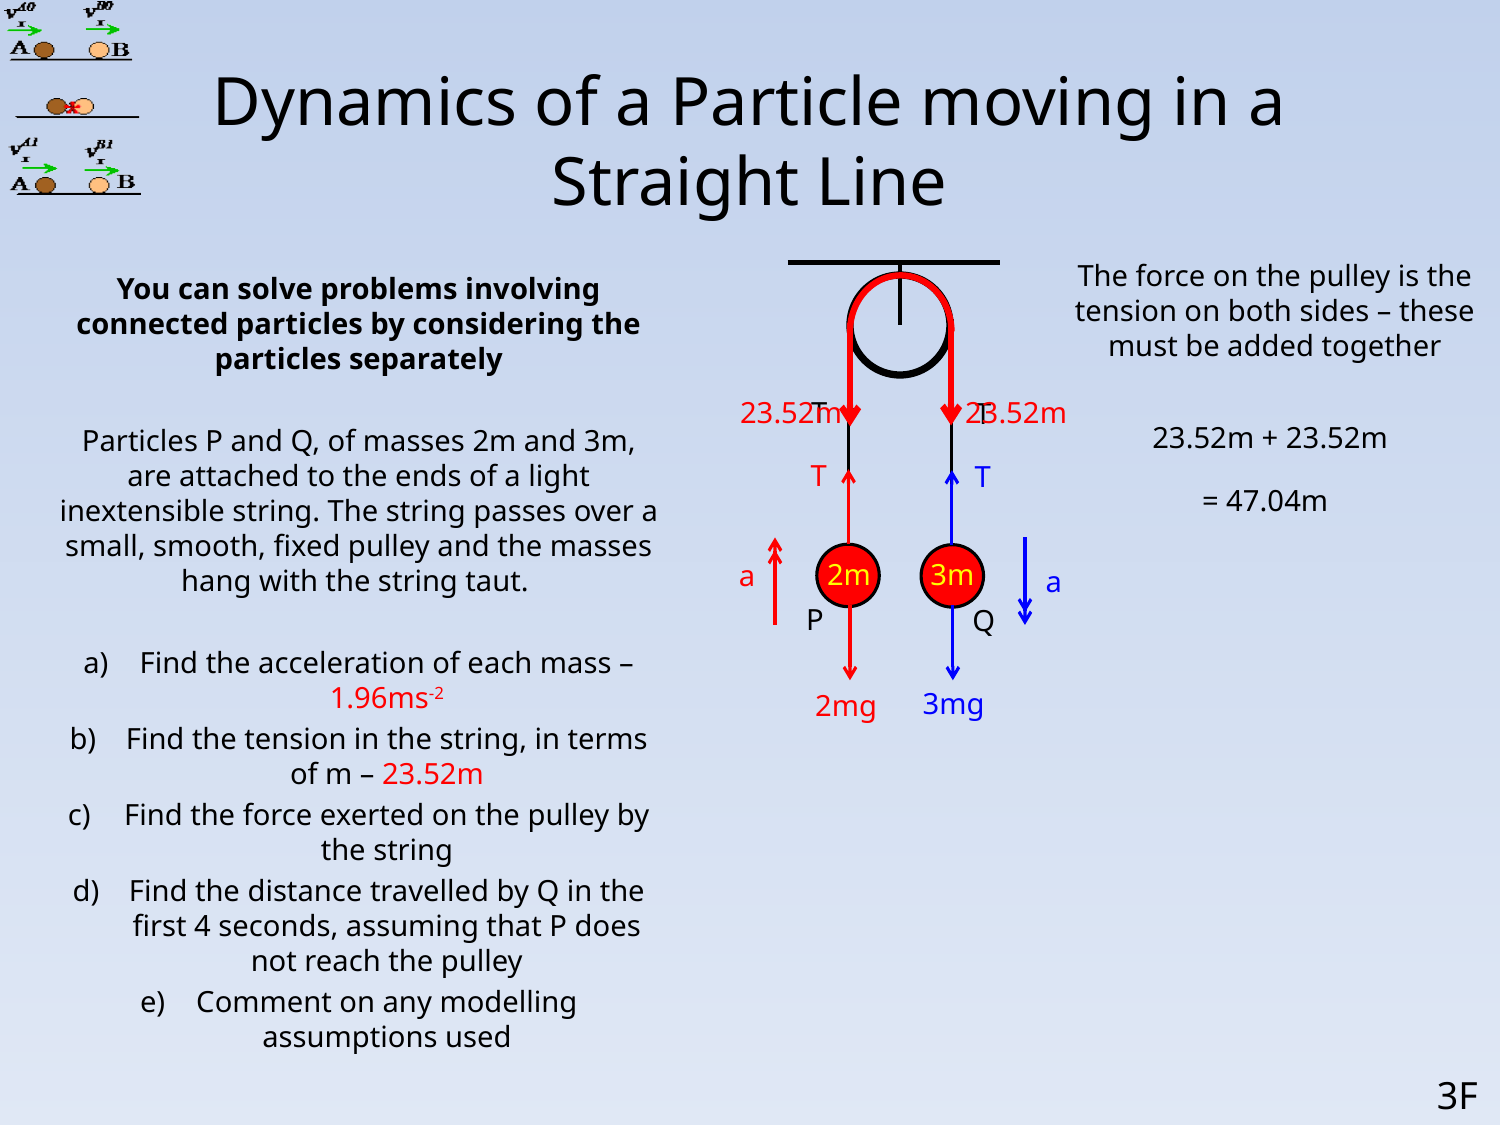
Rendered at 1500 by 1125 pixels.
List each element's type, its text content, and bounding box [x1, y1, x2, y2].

picture [4, 1, 141, 195]
text_box [934, 543, 946, 548]
text_box a [724, 549, 770, 600]
text_box a [1030, 556, 1077, 606]
text_box = 47.04m [1187, 474, 1344, 525]
text_box [956, 542, 971, 548]
text_box 23.52m [955, 387, 1082, 438]
text_box [850, 274, 951, 333]
text_box [844, 419, 848, 433]
text_box T [795, 449, 842, 500]
text_box 3mg [908, 677, 1000, 728]
text_box 2m [812, 548, 886, 599]
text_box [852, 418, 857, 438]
text_box [848, 273, 894, 318]
text_box [855, 332, 945, 378]
list You can solve problems involving connected particles by considering the particles separately Particles P and Q, of masses 2m and 3m, are attached to the ends of a light inextensible string. The string passes over a small, smooth, fixed pulley and the masses hang with the string taut. Find the acceleration of each mass – 1.96ms-2 Find the tension in the string, in terms of m – 23.52m Find the force exerted on the pulley by the string Find the distance travelled by Q in the first 4 seconds, assuming that P does not reach the pulley Comment on any modelling assumptions used [41, 262, 677, 1077]
text_box 3F [1422, 1064, 1493, 1125]
text_box 23.52m + 23.52m [1137, 412, 1403, 463]
text_box T [959, 450, 1006, 501]
text_box 3m [915, 548, 990, 599]
text_box P [791, 594, 839, 644]
title Dynamics of a Particle moving in a Straight Line [75, 45, 1425, 233]
text_box [853, 542, 867, 548]
text_box Q [957, 594, 1010, 645]
text_box [928, 599, 957, 610]
text_box The force on the pulley is the tension on both sides – these must be added together [1049, 249, 1500, 370]
text_box 23.52m [725, 387, 844, 438]
text_box 2mg [800, 679, 892, 730]
text_box [829, 542, 843, 548]
text_box [839, 599, 872, 609]
